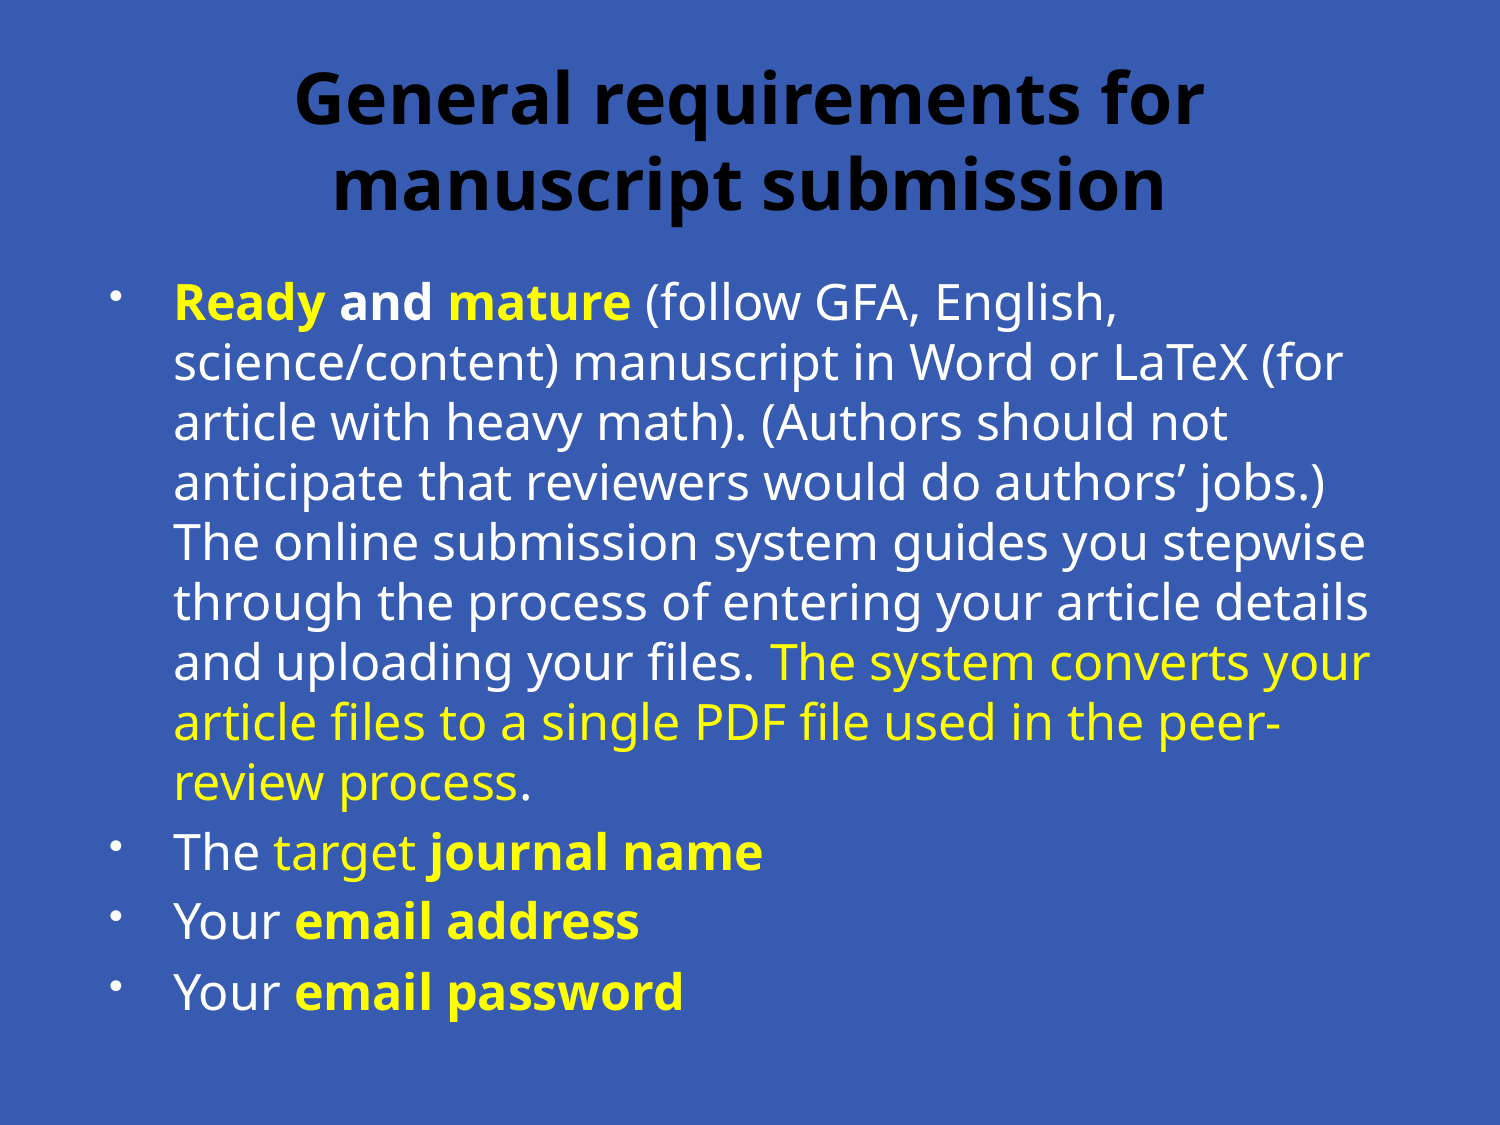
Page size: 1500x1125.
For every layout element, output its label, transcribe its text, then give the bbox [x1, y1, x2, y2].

list Ready and mature (follow GFA, English, science/content) manuscript in Word or LaTeX (for article with heavy math). (Authors should not anticipate that reviewers would do authors’ jobs.) The online submission system guides you stepwise through the process of entering your article details and uploading your files. The system converts your article files to a single PDF file used in the peer-review process. The target journal name Your email address Your email password [75, 262, 1425, 1035]
title General requirements for manuscript submission [75, 45, 1425, 233]
